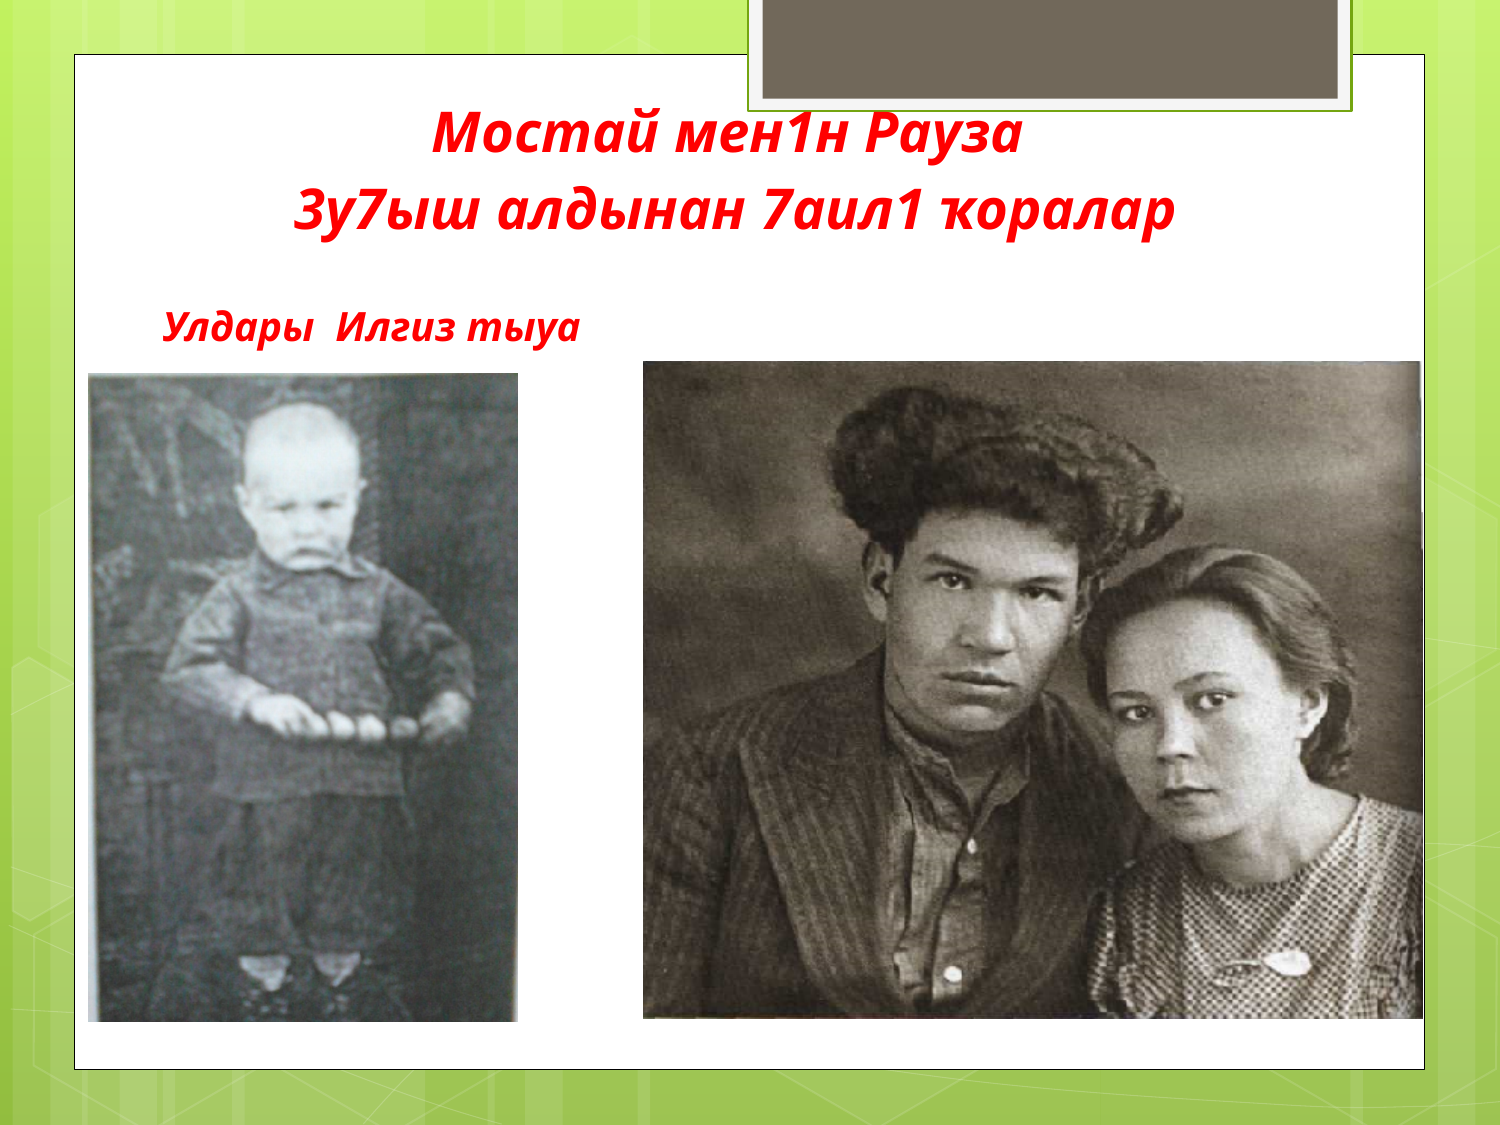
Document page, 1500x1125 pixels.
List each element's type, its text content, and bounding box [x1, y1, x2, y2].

title Мостай мен1н Рауза 3у7ыш алдынан 7аил1 ҡоралар [159, 66, 1312, 254]
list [88, 373, 519, 1022]
list Улдары Илгиз тыуа [147, 255, 650, 361]
picture [643, 361, 1424, 1020]
